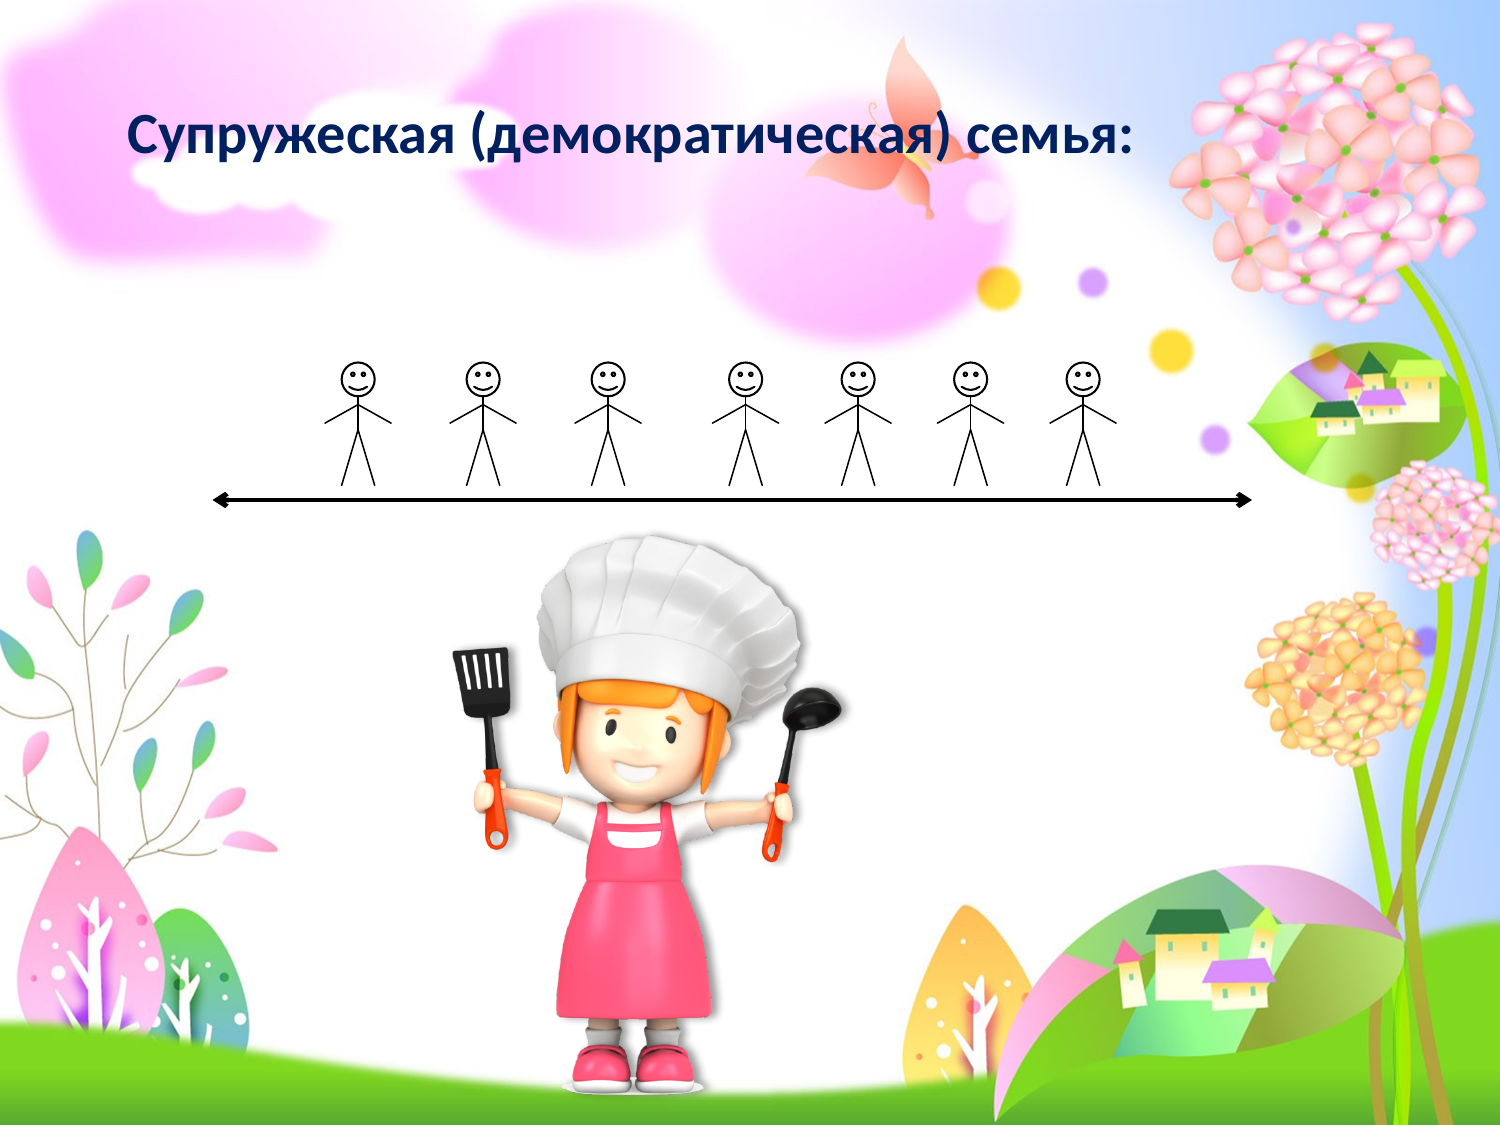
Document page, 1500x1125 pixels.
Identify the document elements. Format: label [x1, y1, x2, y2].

text_box [712, 362, 779, 486]
text_box [1049, 362, 1117, 486]
picture [0, 0, 1500, 1125]
text_box [324, 362, 392, 486]
text_box [449, 362, 517, 486]
text_box [574, 362, 642, 486]
text_box [937, 362, 1004, 486]
text_box [824, 362, 892, 486]
